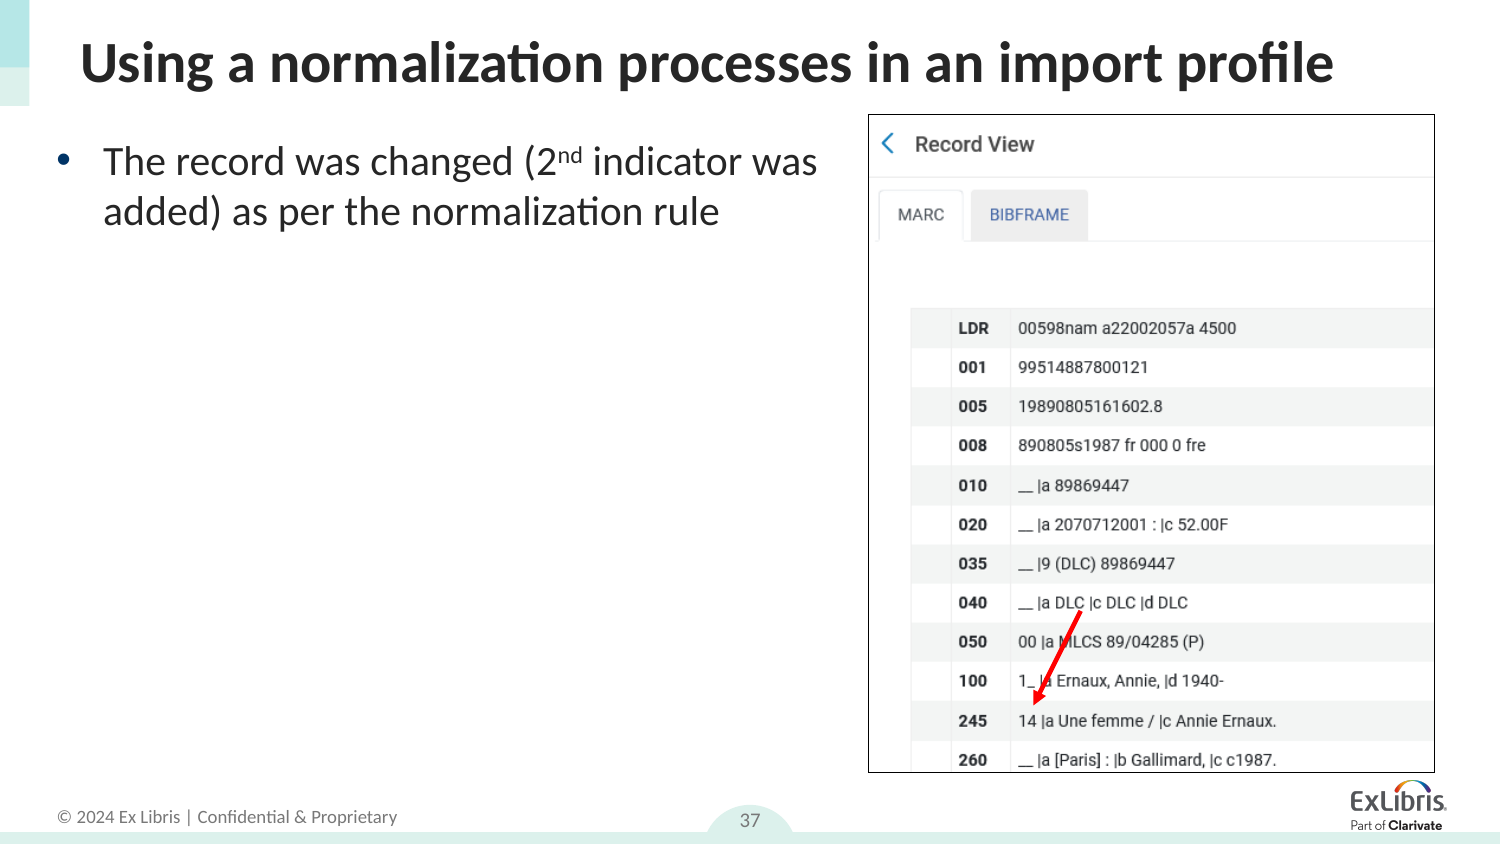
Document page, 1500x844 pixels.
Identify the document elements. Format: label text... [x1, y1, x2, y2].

picture [1351, 780, 1447, 830]
list The record was changed (2nd indicator was added) as per the normalization rule [41, 126, 845, 375]
title Using a normalization processes in an import profile [64, 11, 1447, 107]
picture [867, 114, 1435, 774]
slide_number 37 [705, 789, 795, 844]
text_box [1033, 610, 1081, 706]
